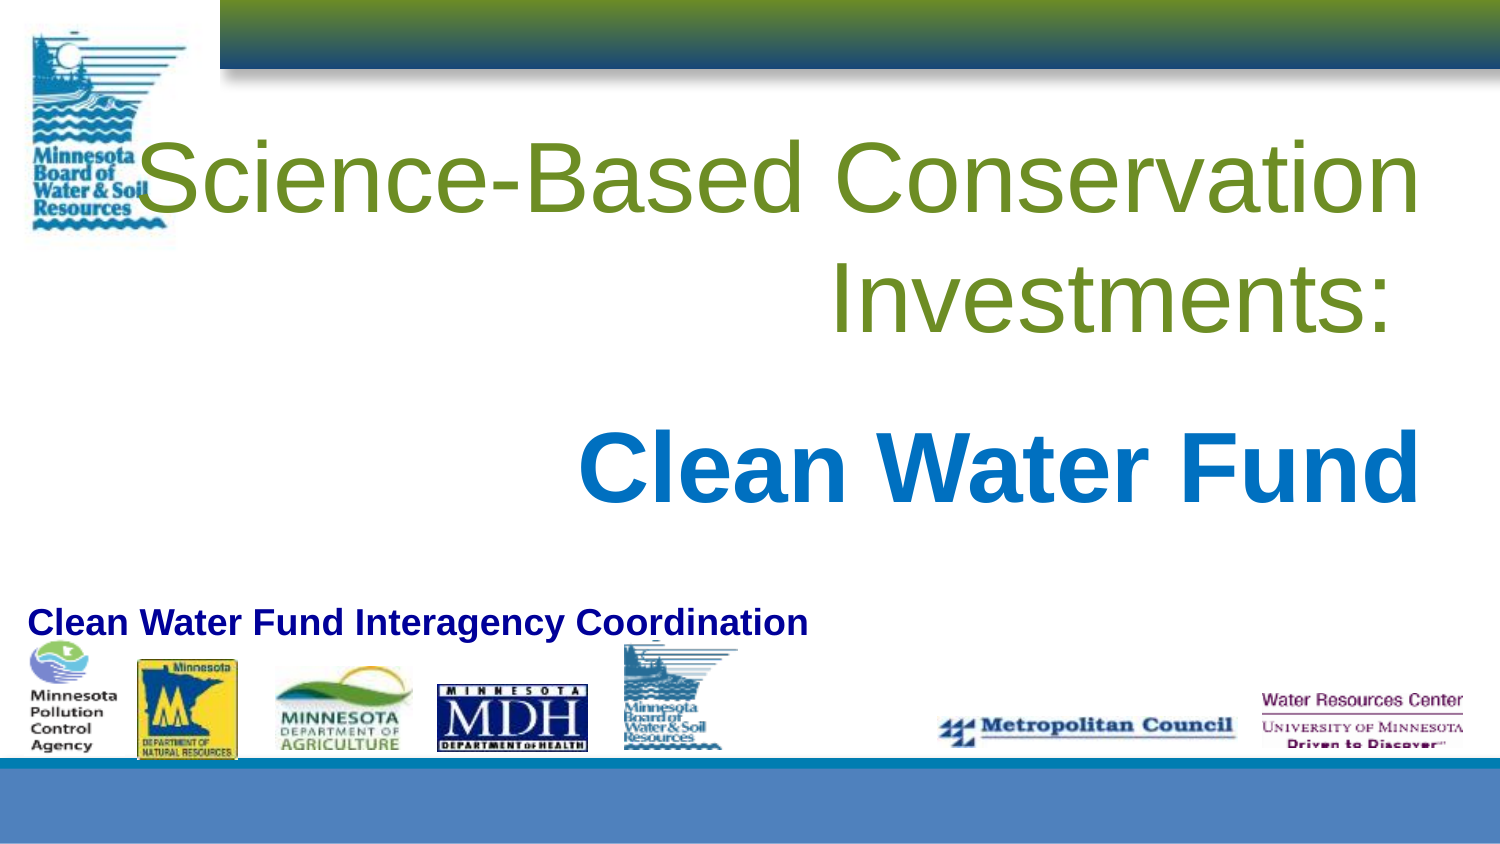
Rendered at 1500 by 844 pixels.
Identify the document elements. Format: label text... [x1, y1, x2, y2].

picture [1261, 692, 1464, 749]
picture [24, 636, 126, 757]
picture [936, 715, 1239, 749]
picture [0, 0, 220, 264]
text_box Science-Based Conservation Investments: Clean Water Fund [50, 104, 1438, 530]
text_box Clean Water Fund Interagency Coordination [12, 590, 1000, 696]
picture [136, 658, 239, 759]
picture [624, 640, 739, 751]
picture [436, 683, 589, 753]
text_box [0, 768, 1500, 844]
picture [274, 665, 414, 751]
